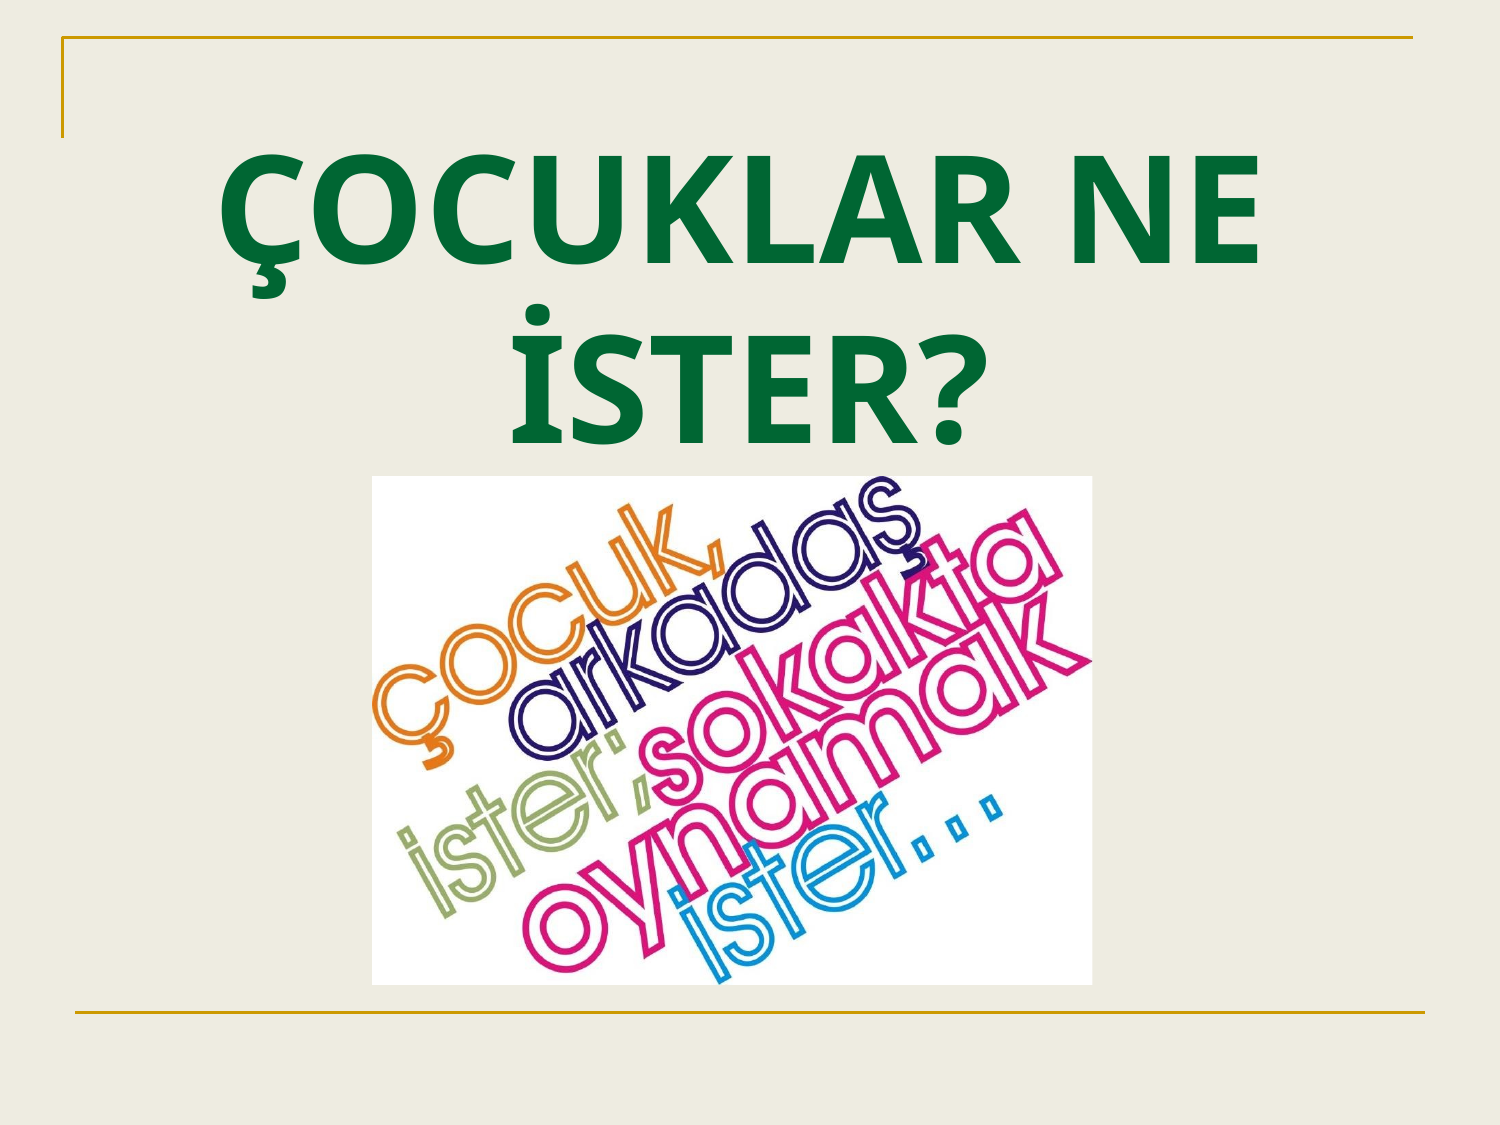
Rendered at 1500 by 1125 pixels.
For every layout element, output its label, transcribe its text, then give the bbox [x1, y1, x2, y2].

text_box [372, 476, 1093, 985]
title ÇOCUKLAR NE İSTER? [211, 111, 1294, 474]
